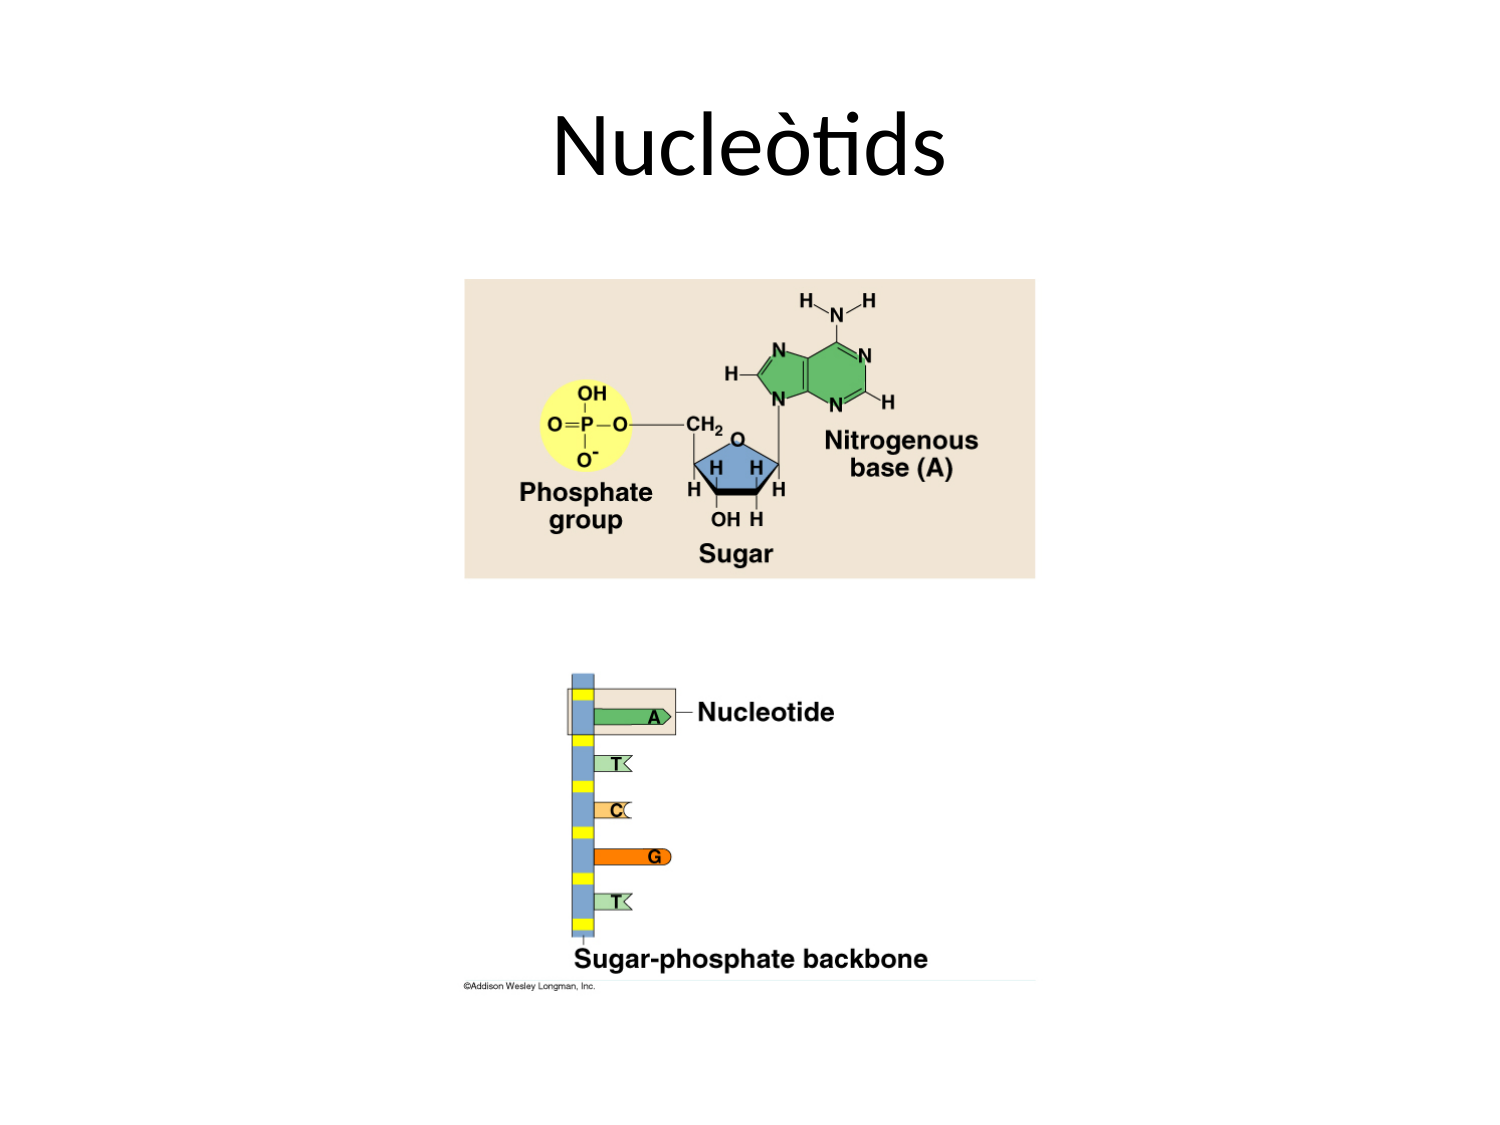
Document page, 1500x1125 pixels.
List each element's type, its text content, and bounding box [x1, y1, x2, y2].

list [448, 262, 1052, 1006]
title Nucleòtids [75, 45, 1425, 233]
